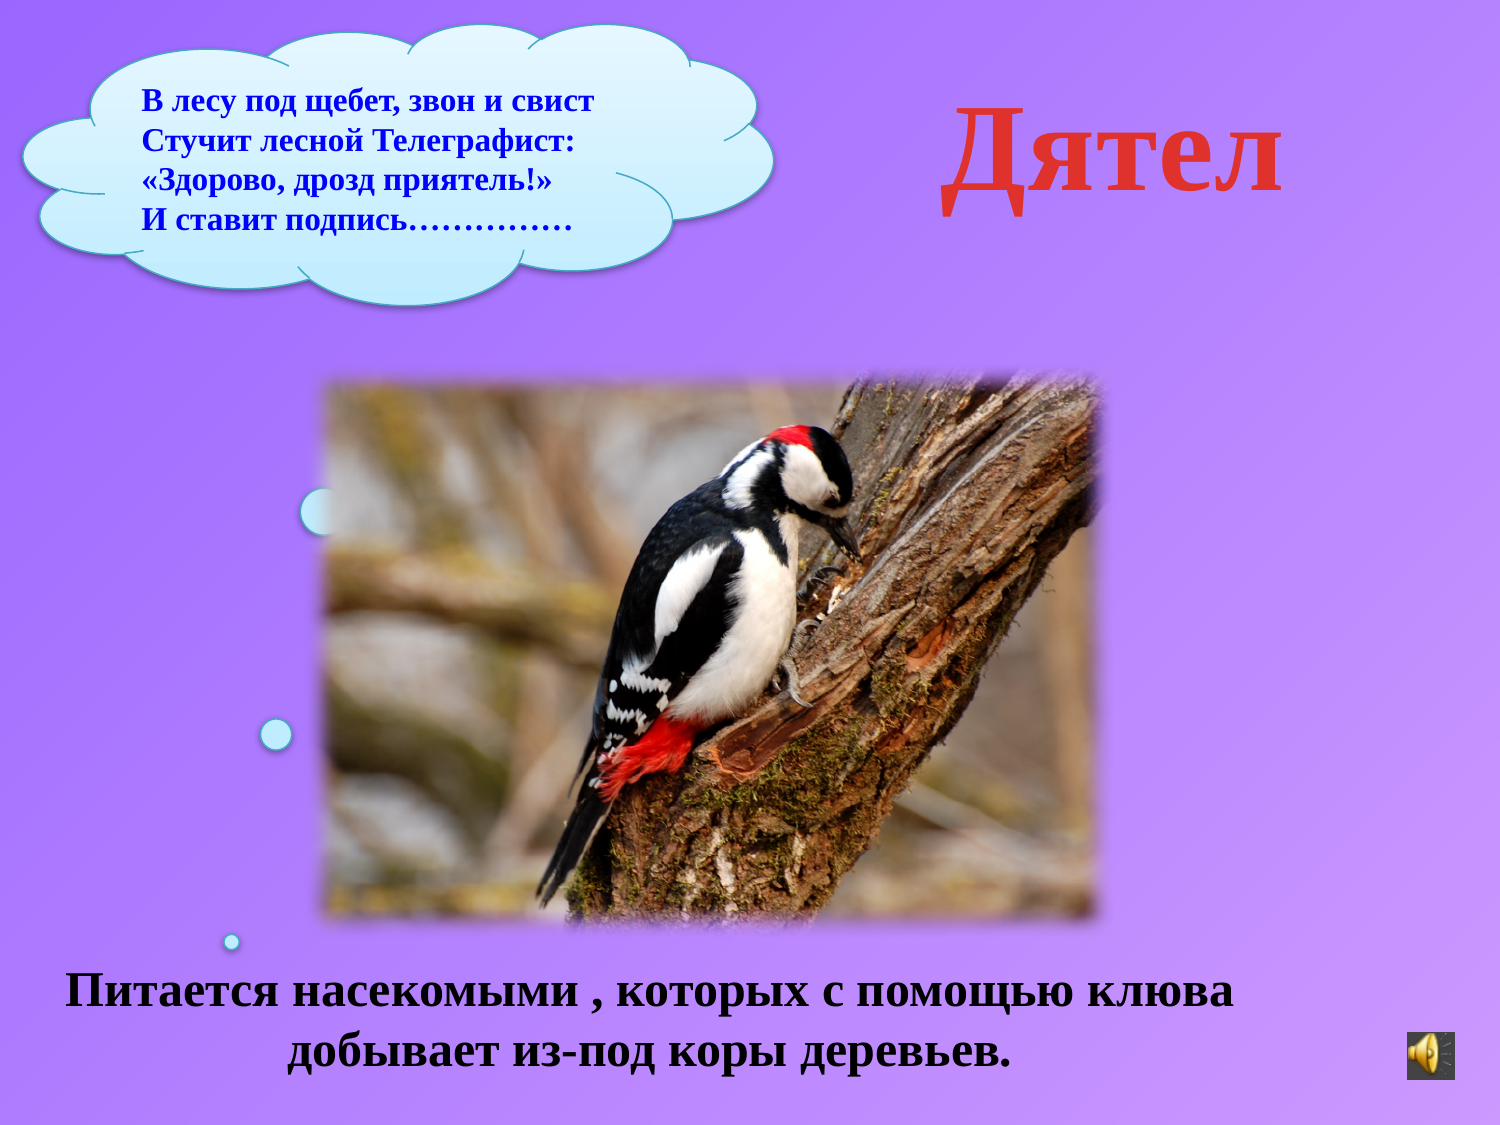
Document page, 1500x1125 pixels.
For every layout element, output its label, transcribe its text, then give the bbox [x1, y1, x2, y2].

picture [304, 362, 1114, 938]
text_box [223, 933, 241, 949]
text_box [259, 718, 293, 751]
picture [1406, 1031, 1457, 1082]
text_box Дятел [925, 58, 1454, 224]
text_box Питается насекомыми , которых с помощью клюва добывает из-под коры деревьев. [35, 949, 1266, 1084]
text_box В лесу под щебет, звон и свист Стучит лесной Телеграфист: «Здорово, дрозд приятель!» И ставит подпись…………… [21, 23, 775, 307]
